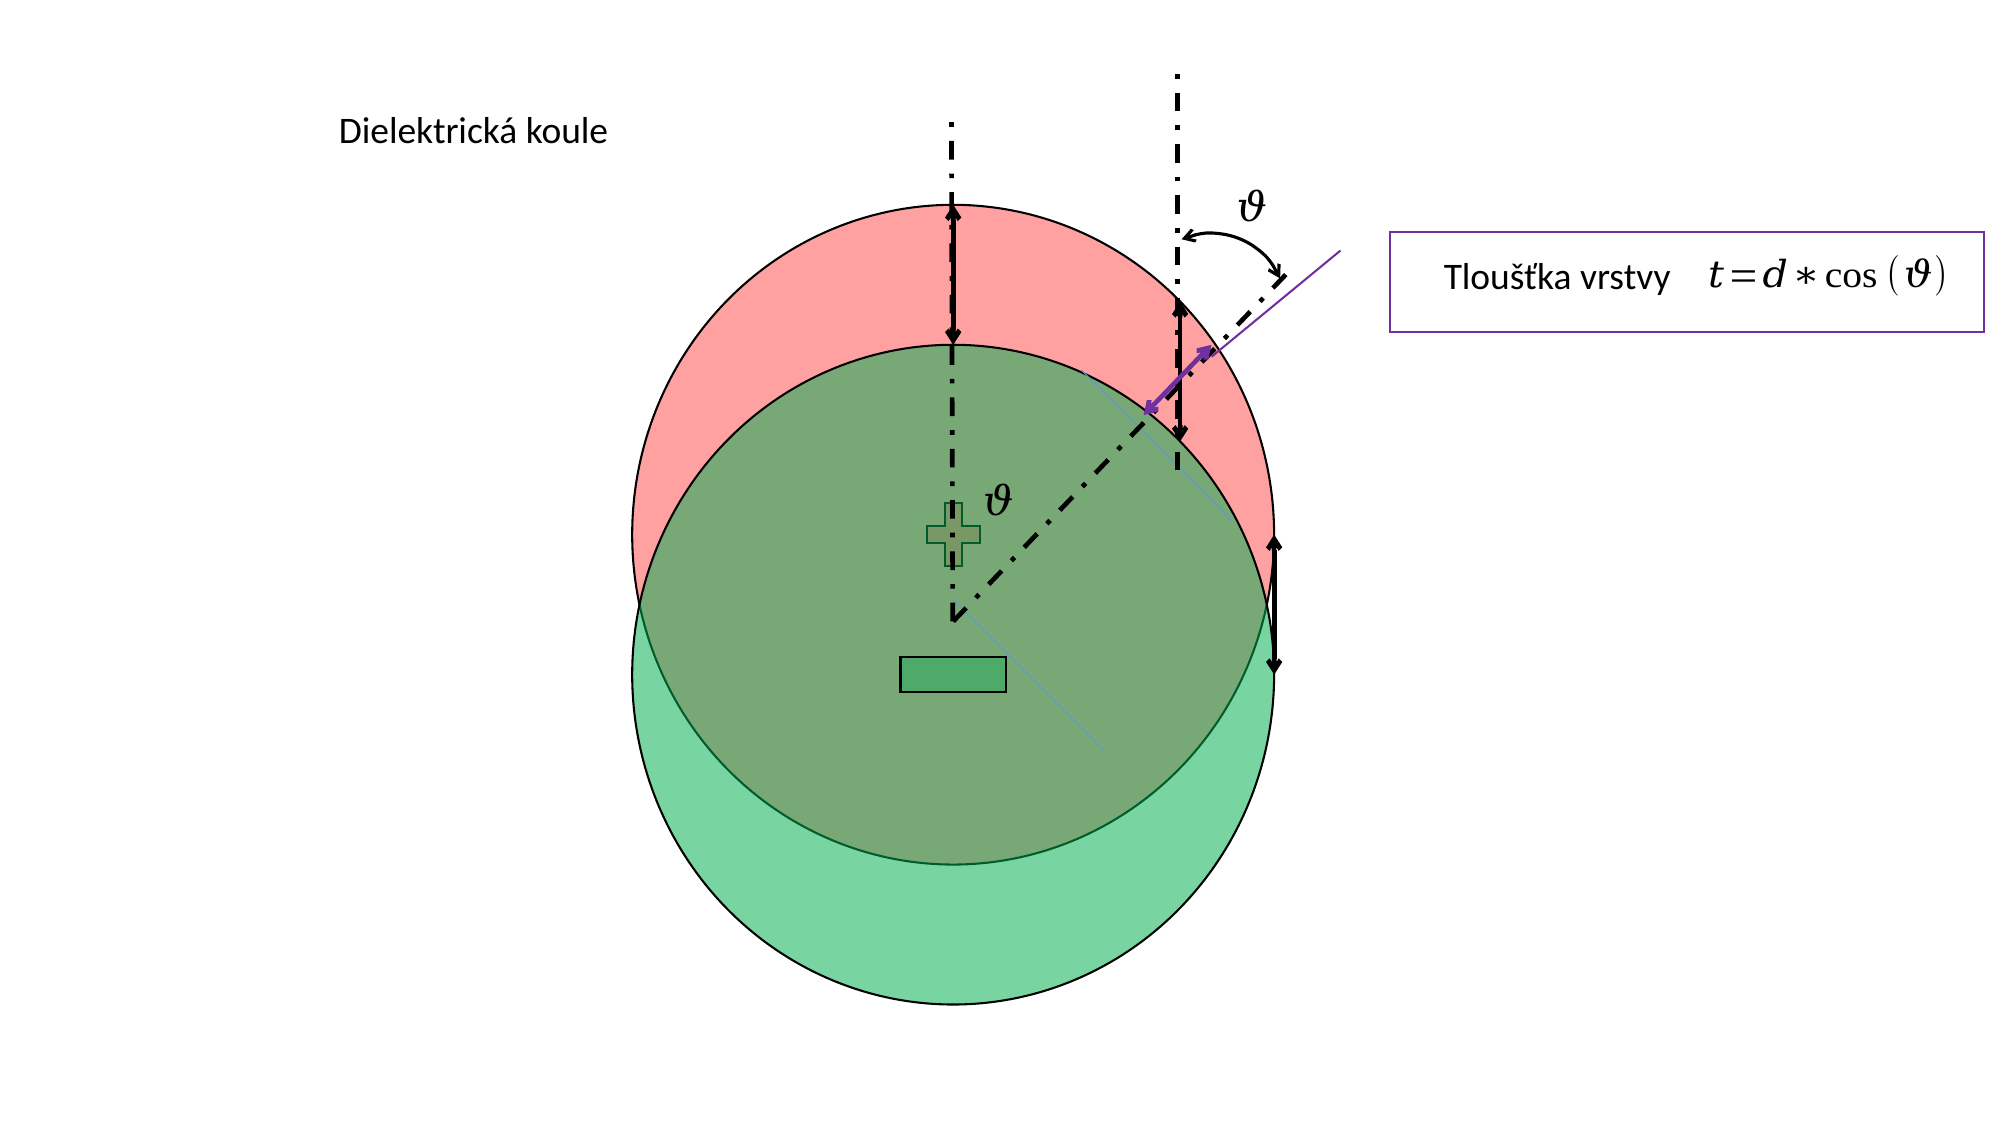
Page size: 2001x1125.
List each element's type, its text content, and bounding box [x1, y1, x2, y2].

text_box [954, 204, 1177, 266]
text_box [1178, 204, 1275, 266]
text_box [632, 204, 951, 344]
text_box Dielektrická koule [324, 98, 644, 159]
text_box Tloušťka vrstvy [1429, 244, 1686, 305]
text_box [632, 344, 1275, 1005]
text_box [1294, 249, 1342, 291]
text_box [953, 622, 1104, 750]
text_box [1143, 344, 1212, 416]
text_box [953, 266, 1294, 622]
text_box [1389, 231, 1985, 333]
